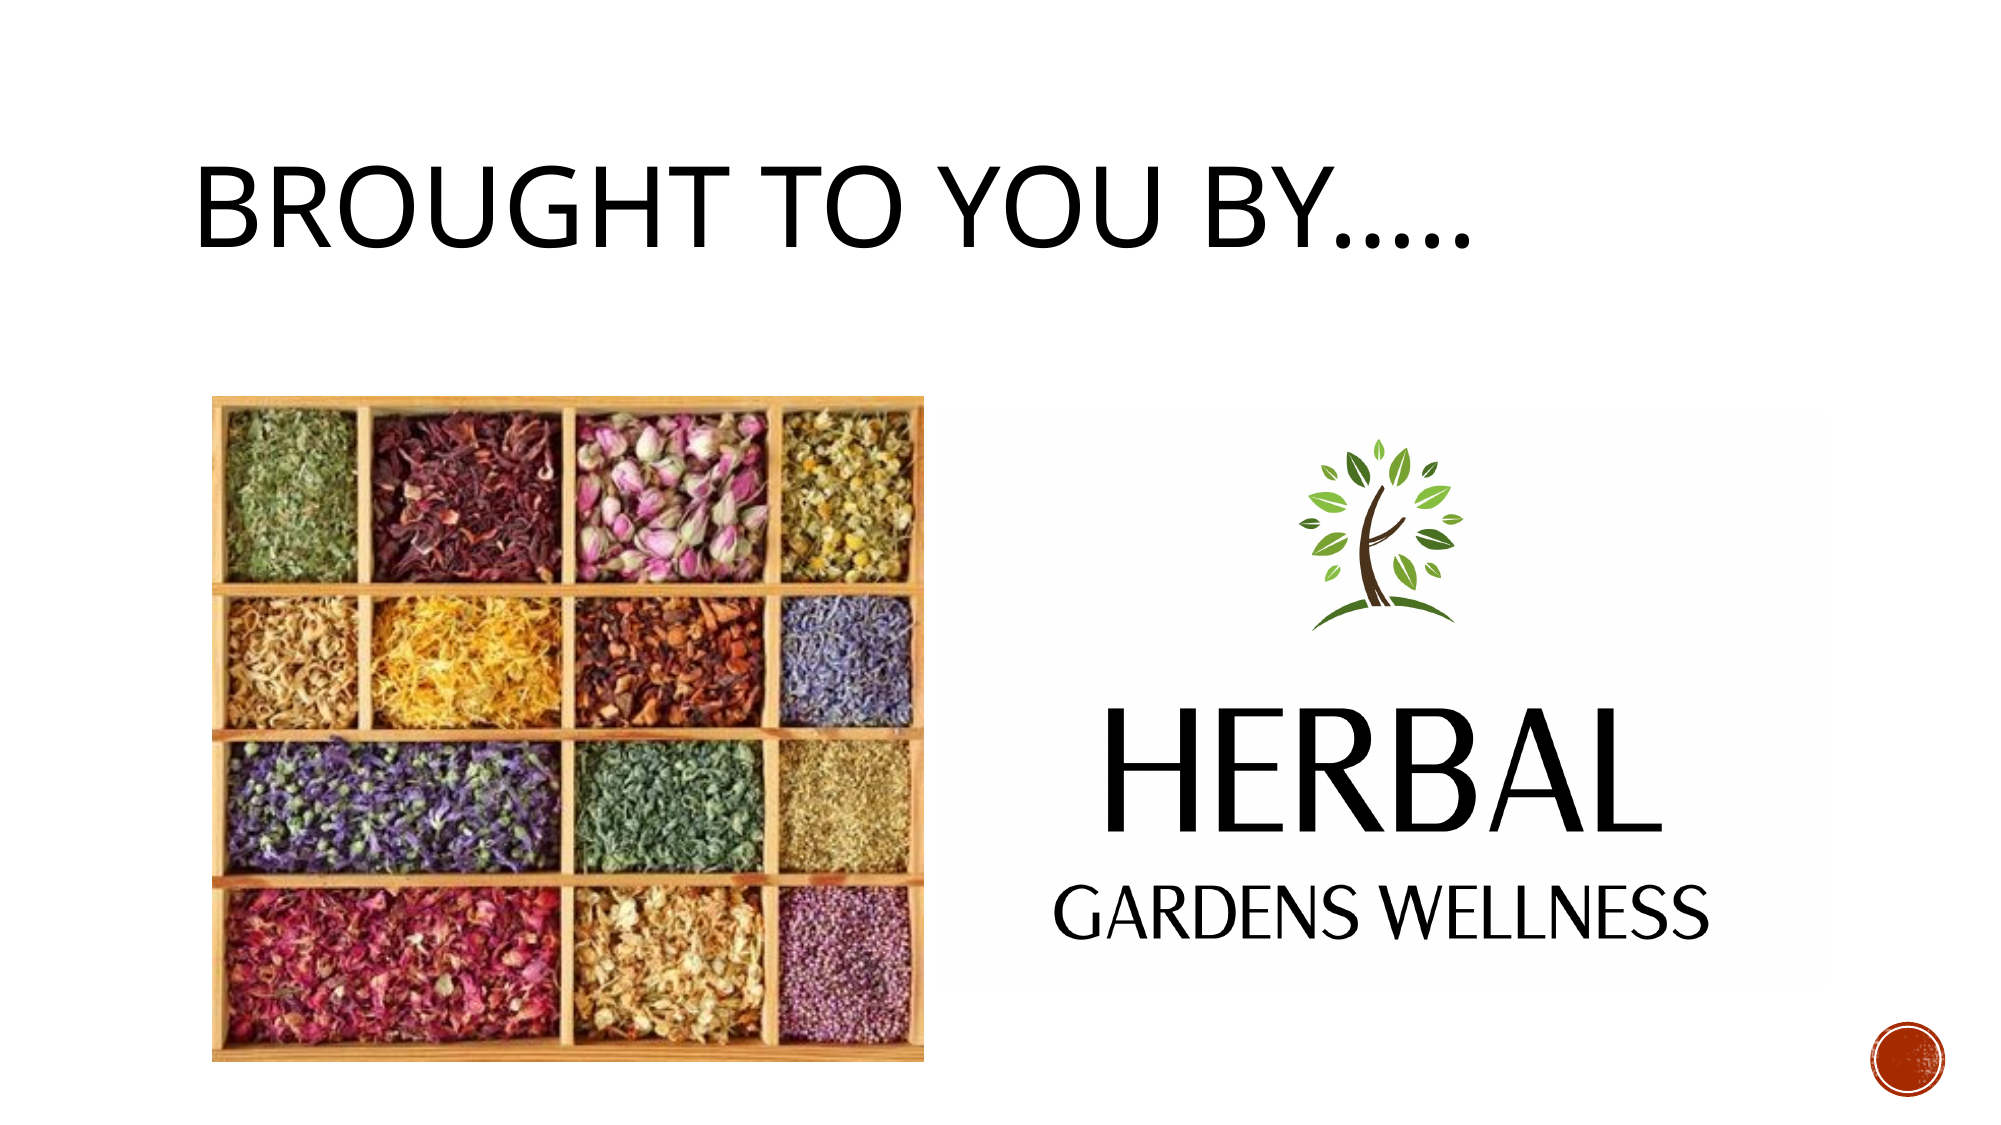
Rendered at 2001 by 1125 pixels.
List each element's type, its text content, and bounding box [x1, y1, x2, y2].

picture [936, 412, 1826, 987]
title Brought to you by….. [175, 79, 1826, 344]
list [214, 398, 922, 1061]
picture [212, 396, 924, 1062]
